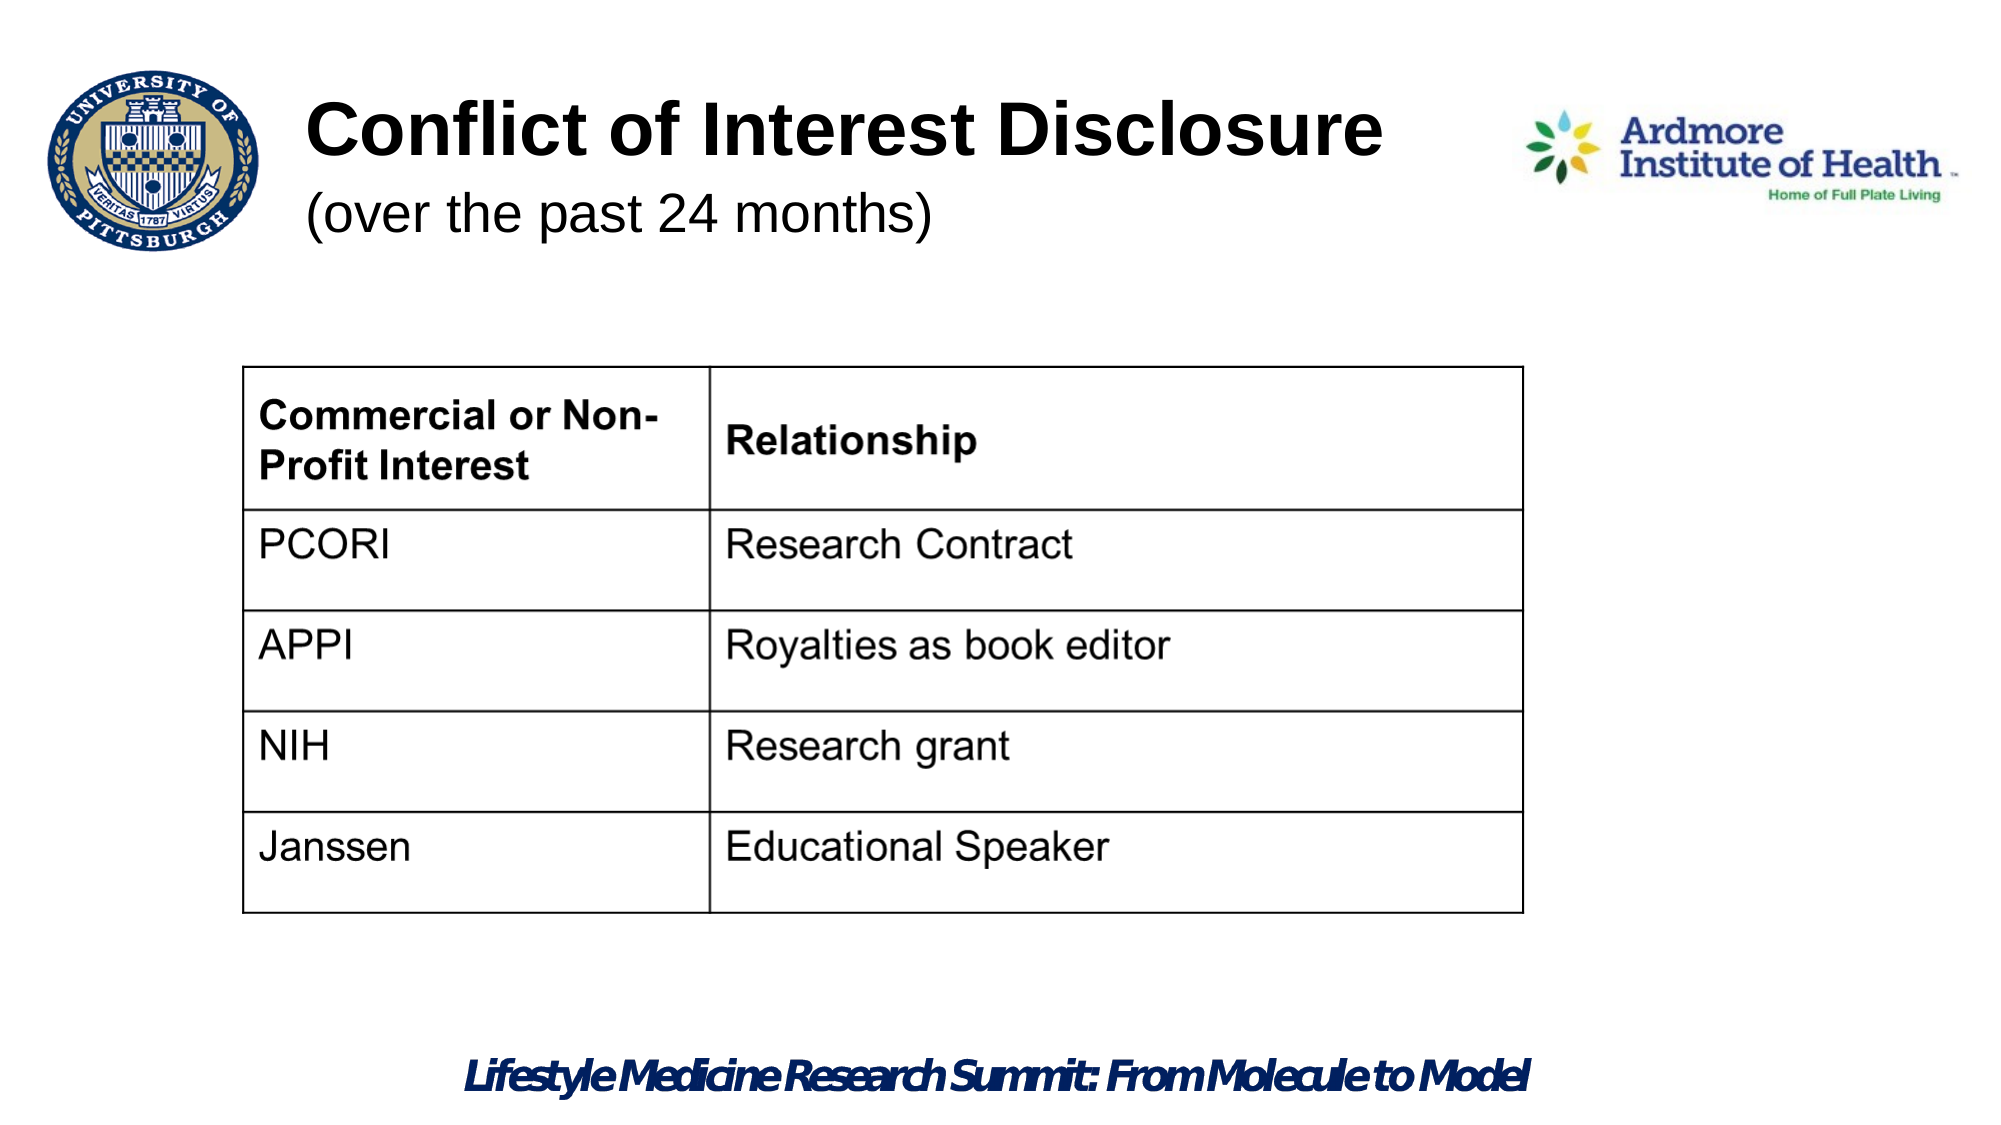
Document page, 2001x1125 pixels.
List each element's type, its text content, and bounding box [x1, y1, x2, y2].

picture [1512, 83, 1972, 230]
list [232, 365, 1526, 915]
title Conflict of Interest Disclosure (over the past 24 months) [290, 59, 1469, 278]
picture [432, 1050, 1558, 1103]
picture [28, 59, 275, 258]
